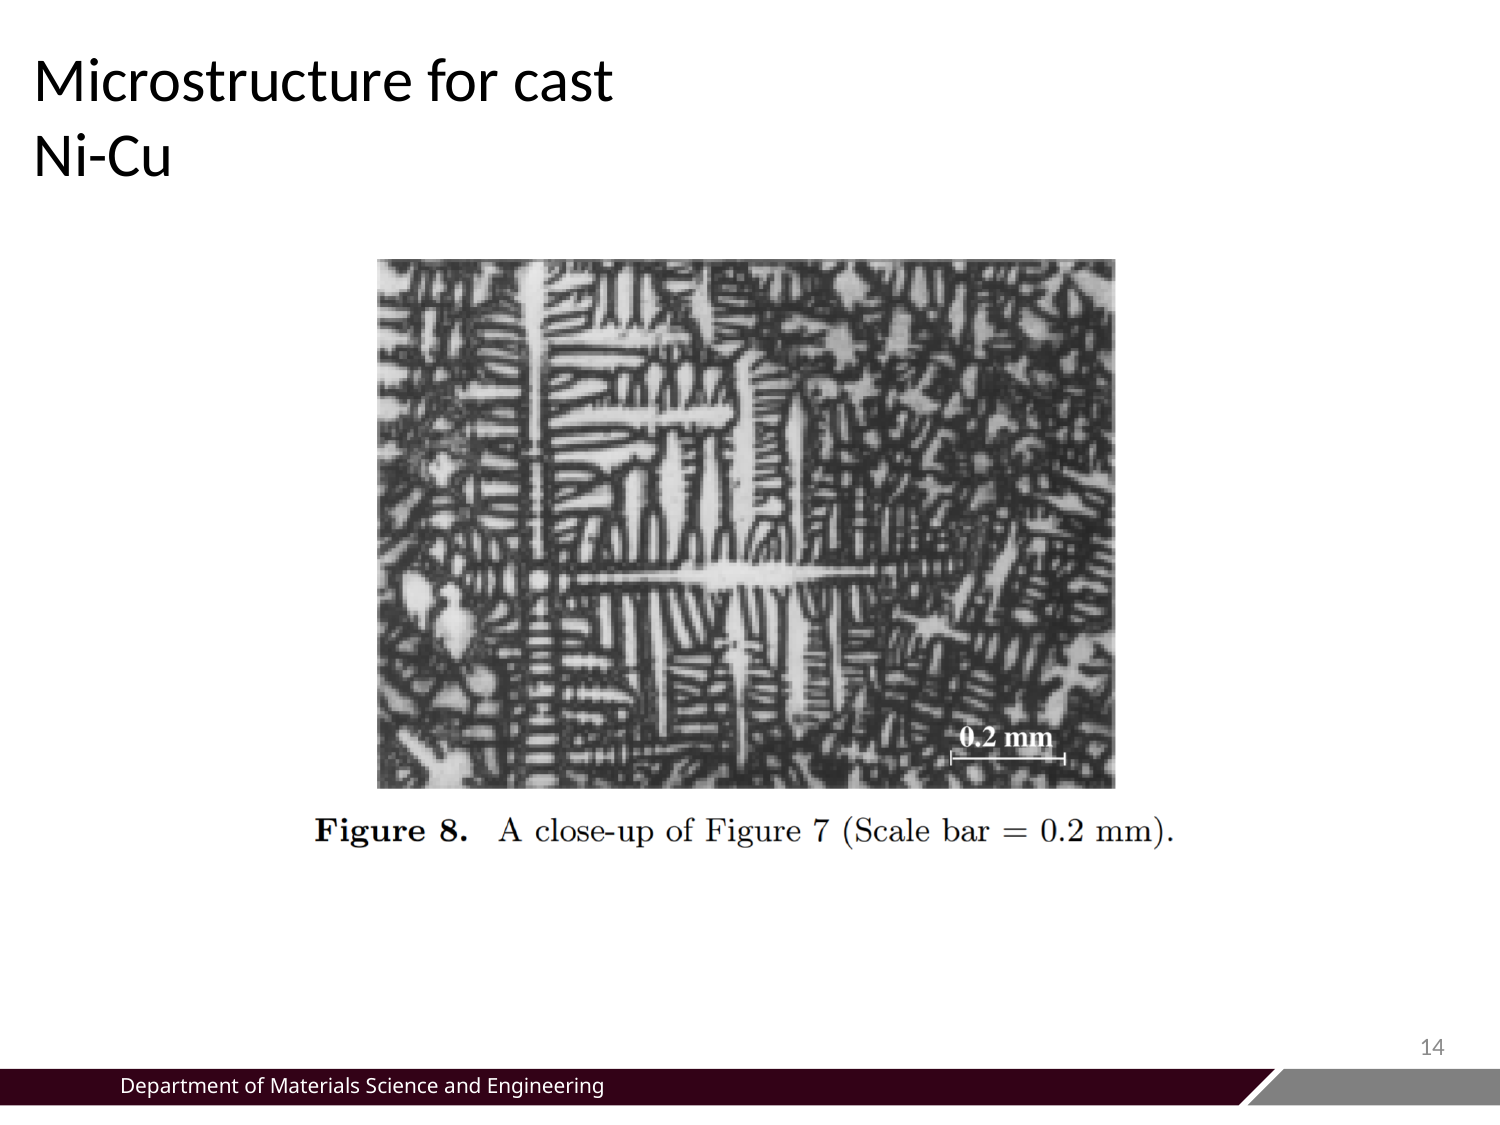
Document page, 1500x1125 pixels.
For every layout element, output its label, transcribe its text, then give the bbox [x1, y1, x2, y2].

text_box Microstructure for cast Ni-Cu [19, 31, 659, 197]
slide_number 14 [1122, 1015, 1461, 1076]
picture [309, 240, 1191, 873]
